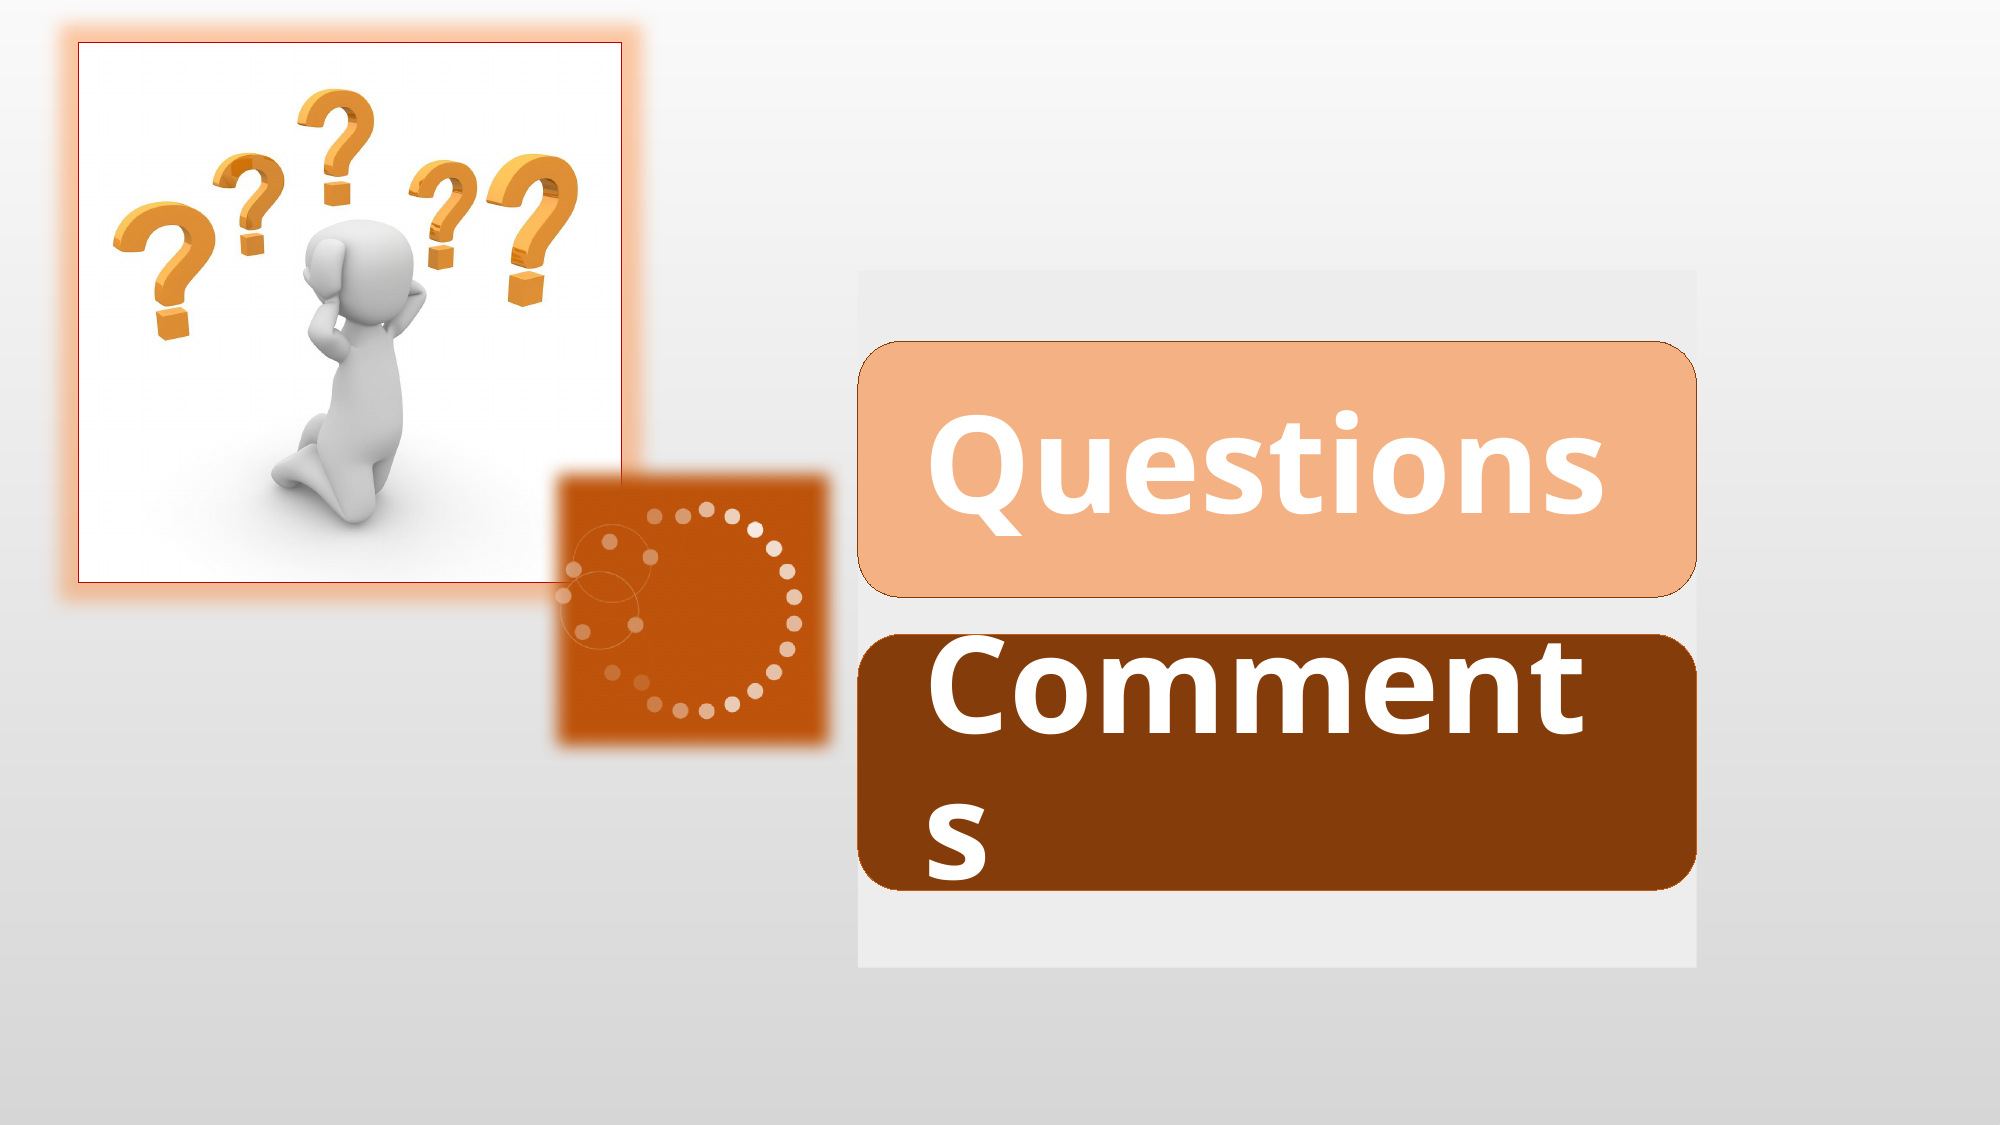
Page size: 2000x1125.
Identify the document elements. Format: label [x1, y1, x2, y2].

picture [78, 42, 847, 764]
text_box [857, 270, 1697, 968]
